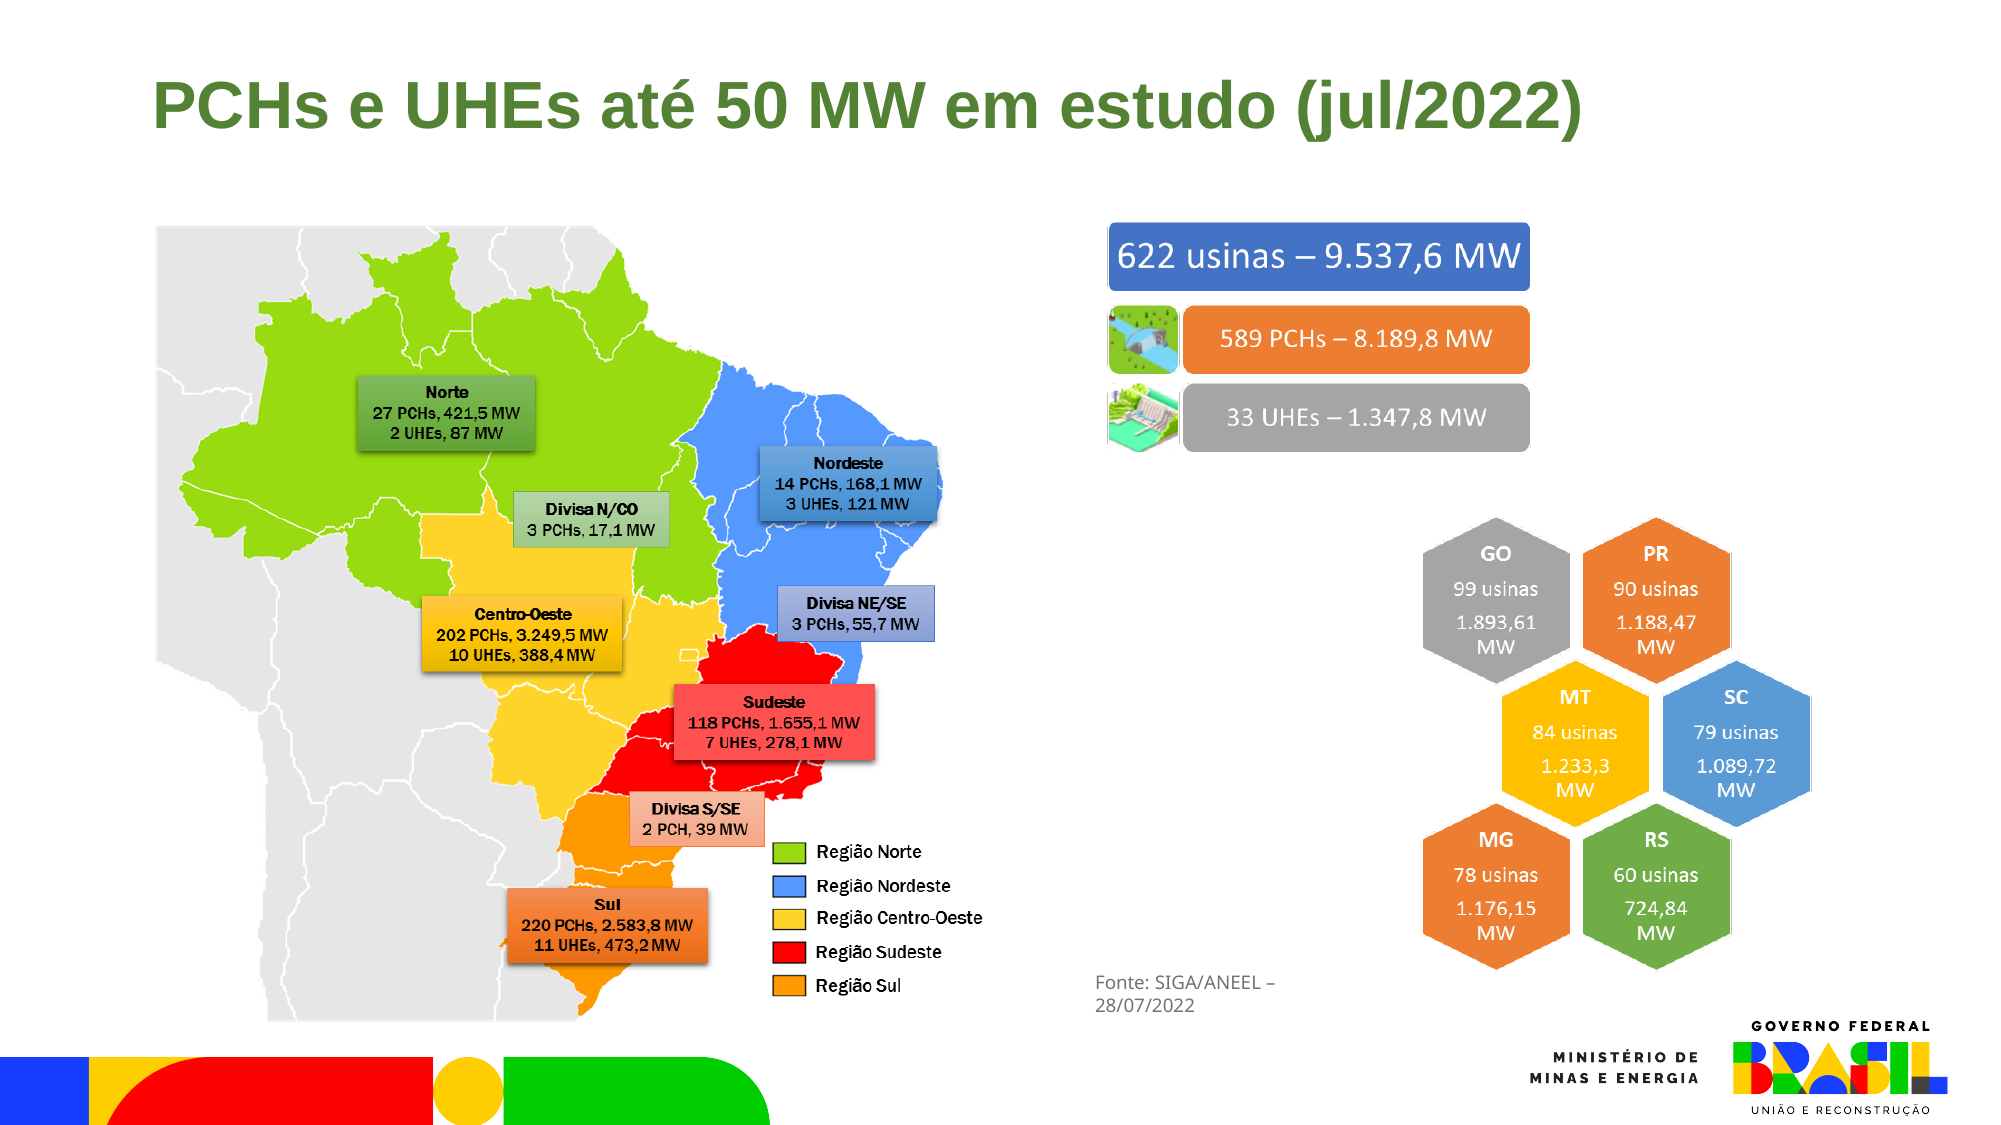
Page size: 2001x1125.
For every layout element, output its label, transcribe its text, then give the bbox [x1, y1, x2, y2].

picture [1385, 514, 1831, 972]
picture [1092, 196, 1546, 479]
picture [153, 223, 1062, 1024]
title PCHs e UHEs até 50 MW em estudo (jul/2022) [137, 95, 1863, 187]
text_box Fonte: SIGA/ANEEL – 28/07/2022 [1080, 963, 1306, 1007]
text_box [0, 1007, 1957, 1125]
text_box [0, 0, 2000, 95]
